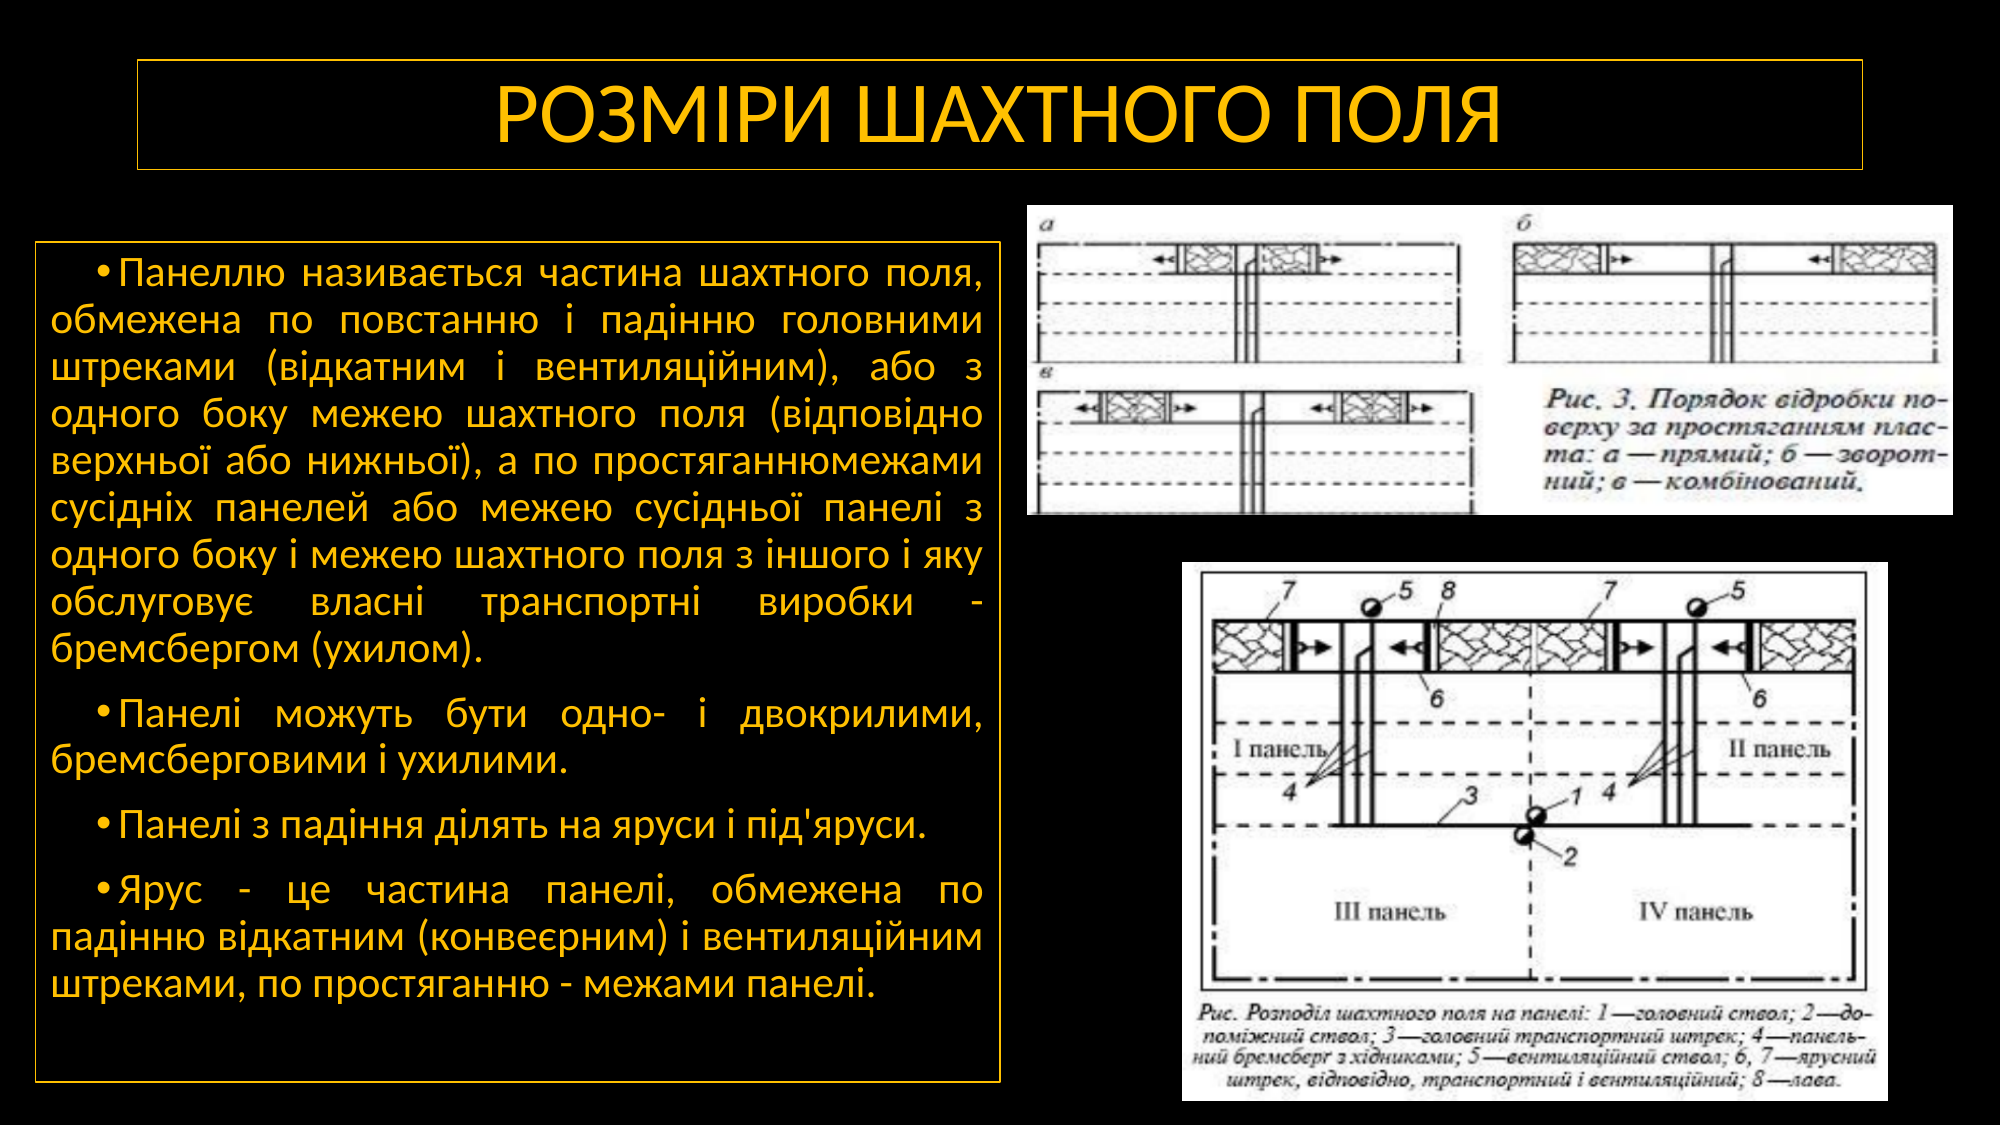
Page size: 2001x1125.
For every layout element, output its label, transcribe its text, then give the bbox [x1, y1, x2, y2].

picture [1027, 205, 1953, 515]
list Панеллю називається частина шахтного поля, обмежена по повстанню і падінню головними штреками (відкатним і вентиляційним), або з одного боку межею шахтного поля (відповідно верхньої або нижньої), а по простяганнюмежами сусідніх панелей або межею сусідньої панелі з одного боку і межею шахтного поля з іншого і яку обслуговує власні транспортні виробки - бремсбергом (ухилом). Панелі можуть бути одно- і двокрилими, бремсберговими і ухилими. Панелі з падіння ділять на яруси і під'яруси. Ярус - це частина панелі, обмежена по падінню відкатним (конвеєрним) і вентиляційним штреками, по простяганню - межами панелі. [35, 241, 1000, 1083]
picture [1182, 562, 1888, 1101]
title РОЗМІРИ ШАХТНОГО ПОЛЯ [137, 59, 1863, 170]
